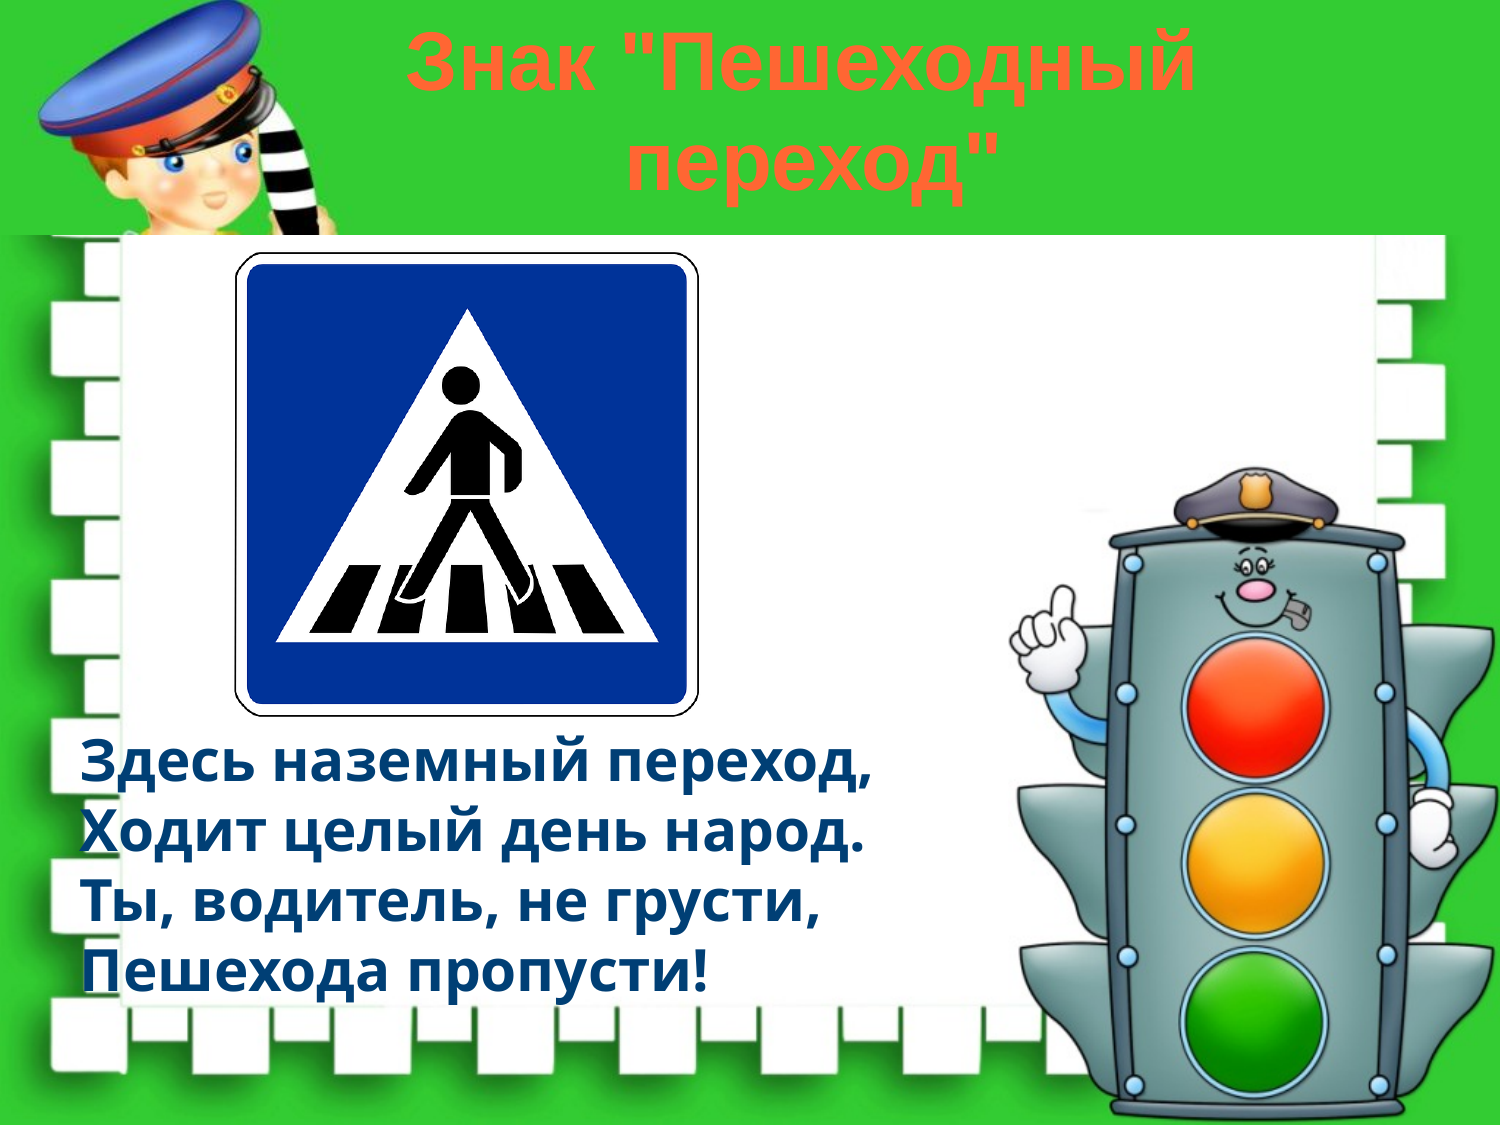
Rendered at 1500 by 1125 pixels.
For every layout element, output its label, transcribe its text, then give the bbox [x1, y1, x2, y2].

picture [0, 0, 1500, 1125]
text_box Знак "Пешеходный переход" [391, 0, 1238, 215]
text_box Здесь наземный переход, Ходит целый день народ. Ты, водитель, не грусти, Пешехода пропусти! [64, 715, 979, 1011]
